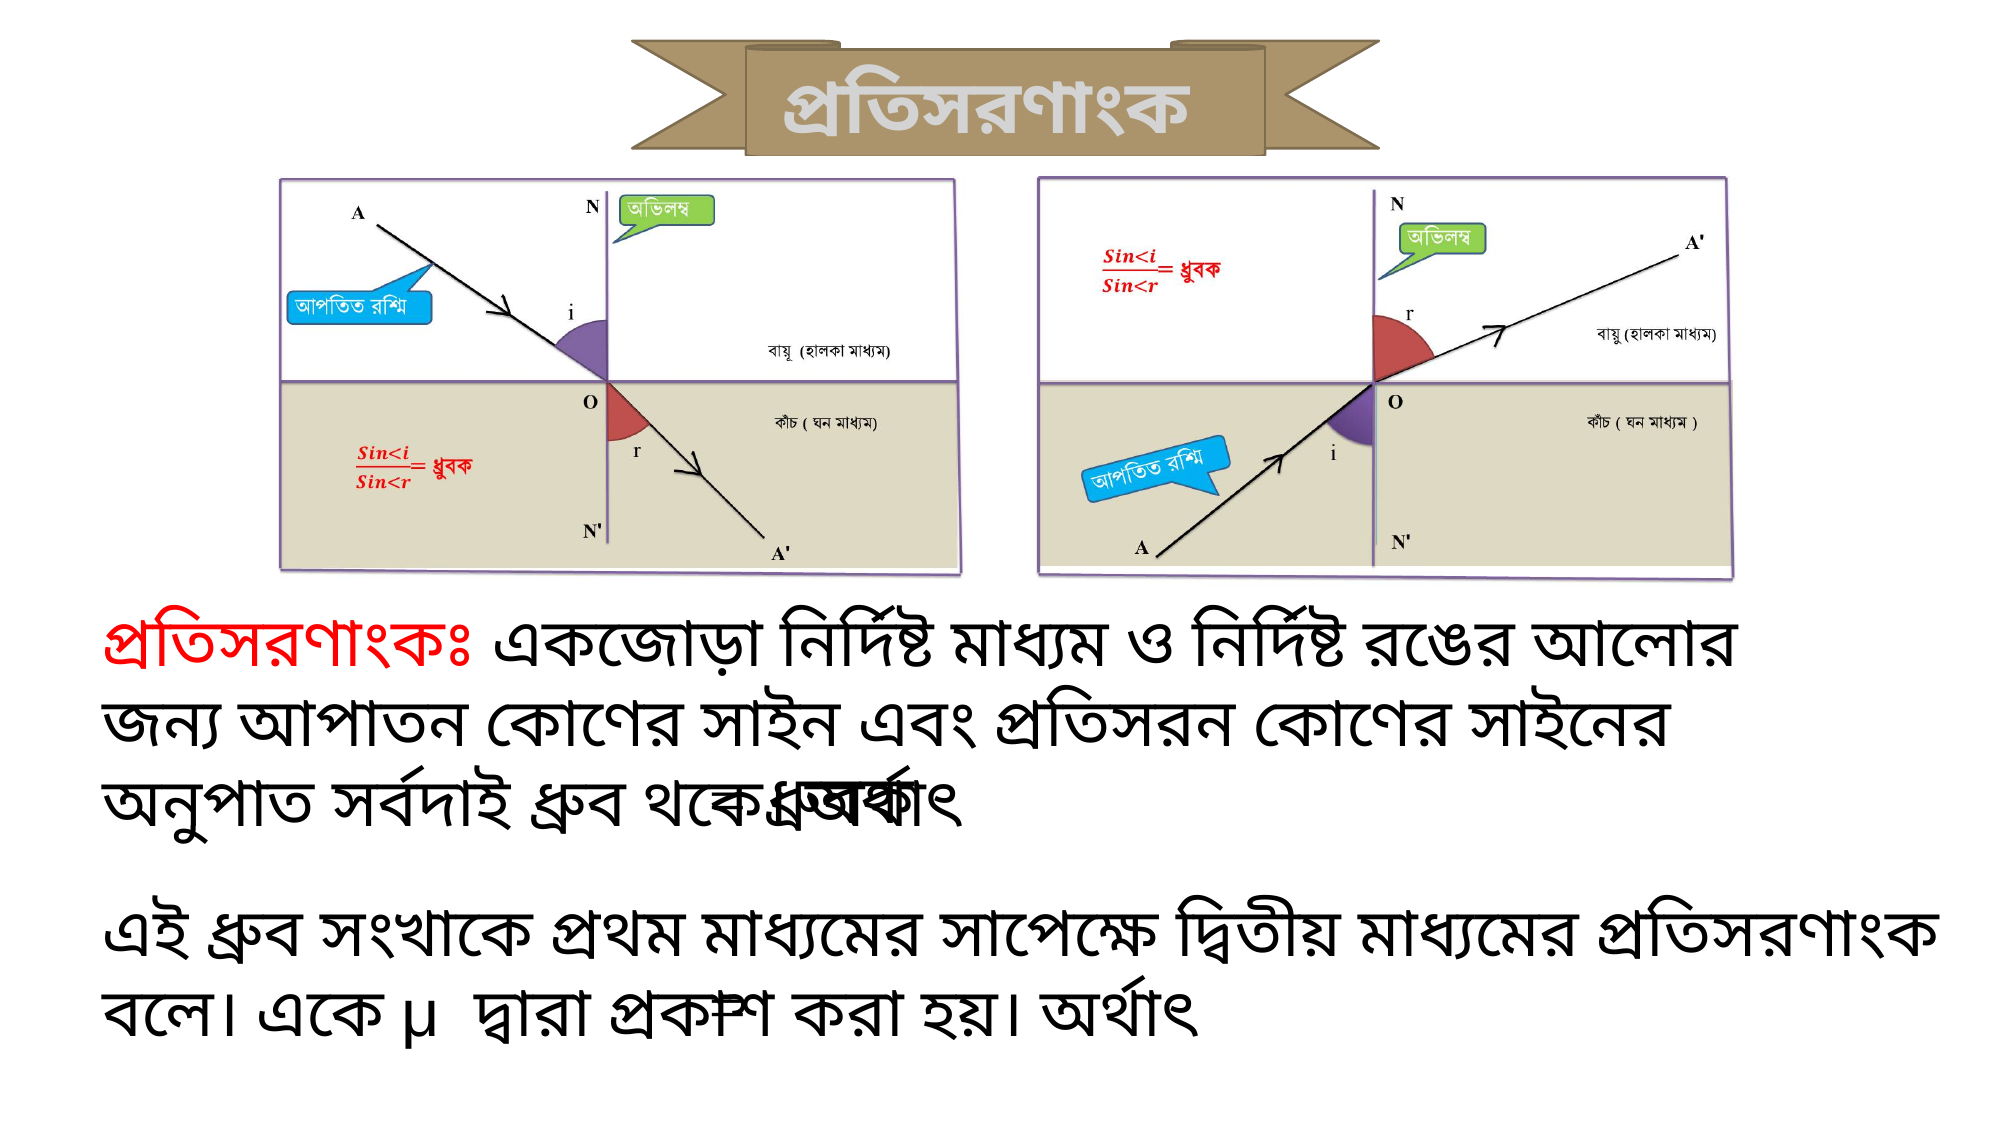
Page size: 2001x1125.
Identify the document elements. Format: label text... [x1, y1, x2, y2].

text_box প্রতিসরণাংকঃ একজোড়া নির্দিষ্ট মাধ্যম ও নির্দিষ্ট রঙের আলোর জন্য আপাতন কোণের সাইন এবং প্রতিসরন কোণের সাইনের অনুপাত সর্বদাই ধ্রুব থকে। অর্থাৎ [87, 592, 1889, 847]
picture [227, 156, 1787, 606]
text_box এই ধ্রুব সংখাকে প্রথম মাধ্যমের সাপেক্ষে দ্বিতীয় মাধ্যমের প্রতিসরণাংক বলে। একে μ দ্বারা প্রকাশ করা হয়। অর্থাৎ [87, 882, 1963, 1057]
text_box প্রতিসরণাংক [632, 40, 1379, 155]
